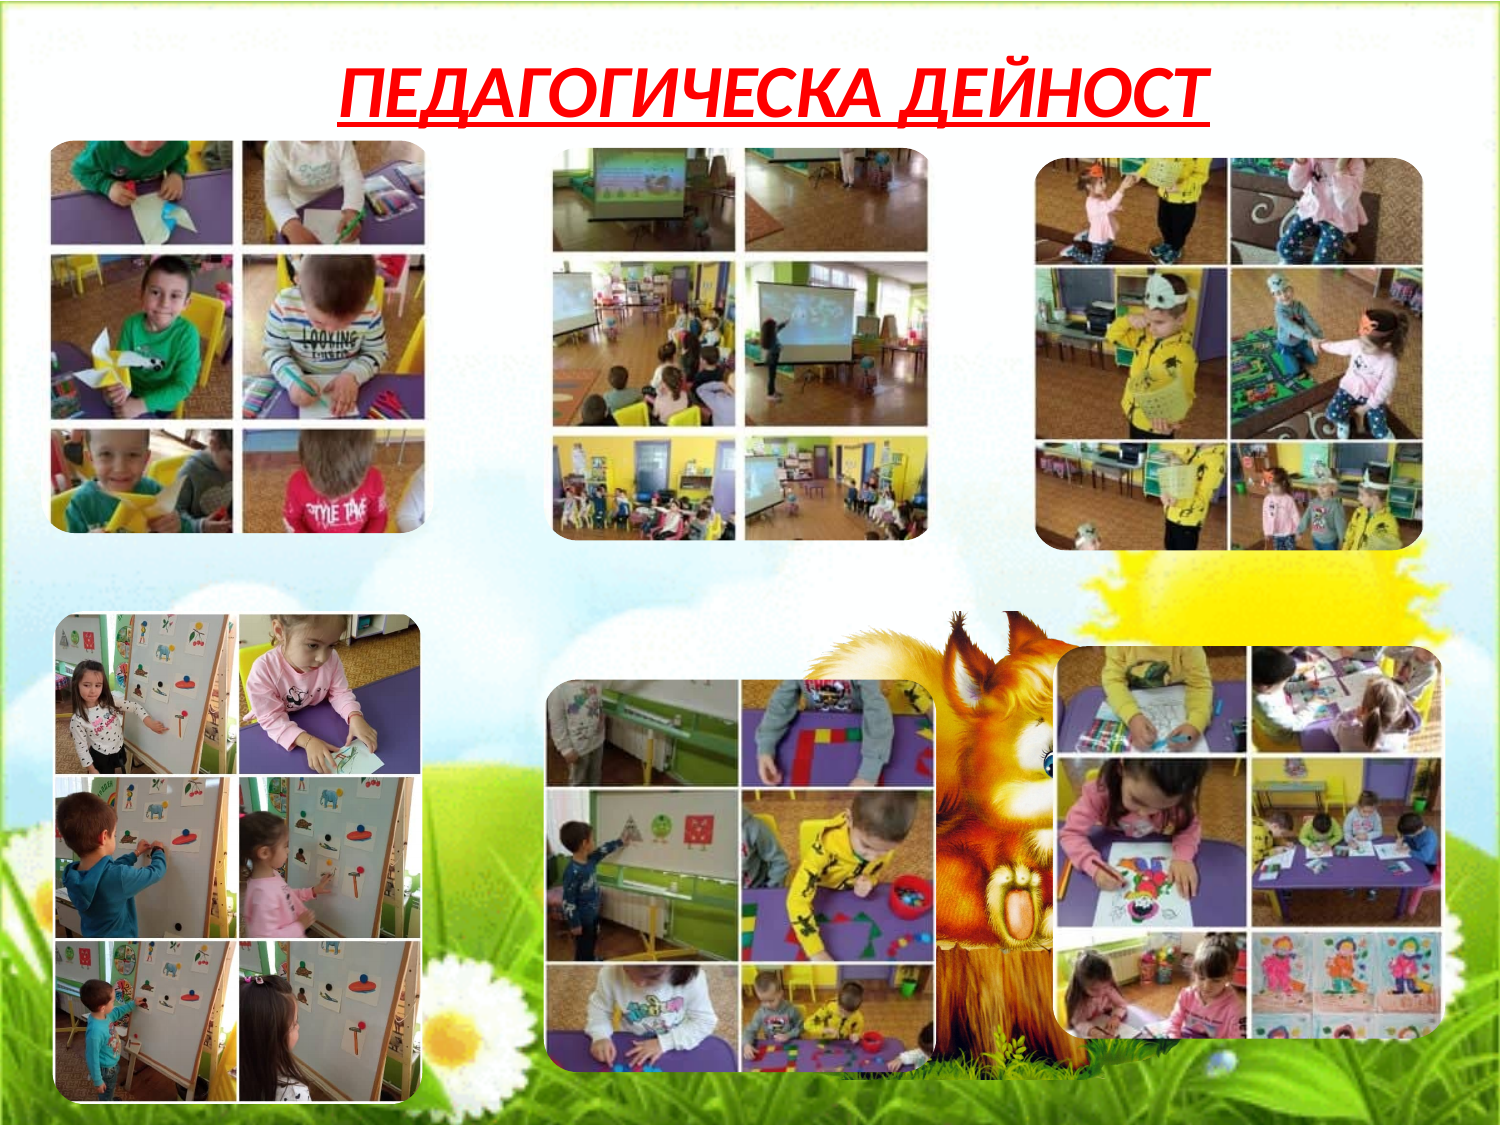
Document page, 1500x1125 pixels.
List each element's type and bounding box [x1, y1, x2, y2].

picture [543, 610, 1446, 1081]
picture [52, 610, 423, 1105]
list [0, 1, 1500, 1125]
picture [543, 147, 937, 541]
picture [40, 140, 434, 534]
picture [1032, 157, 1426, 551]
